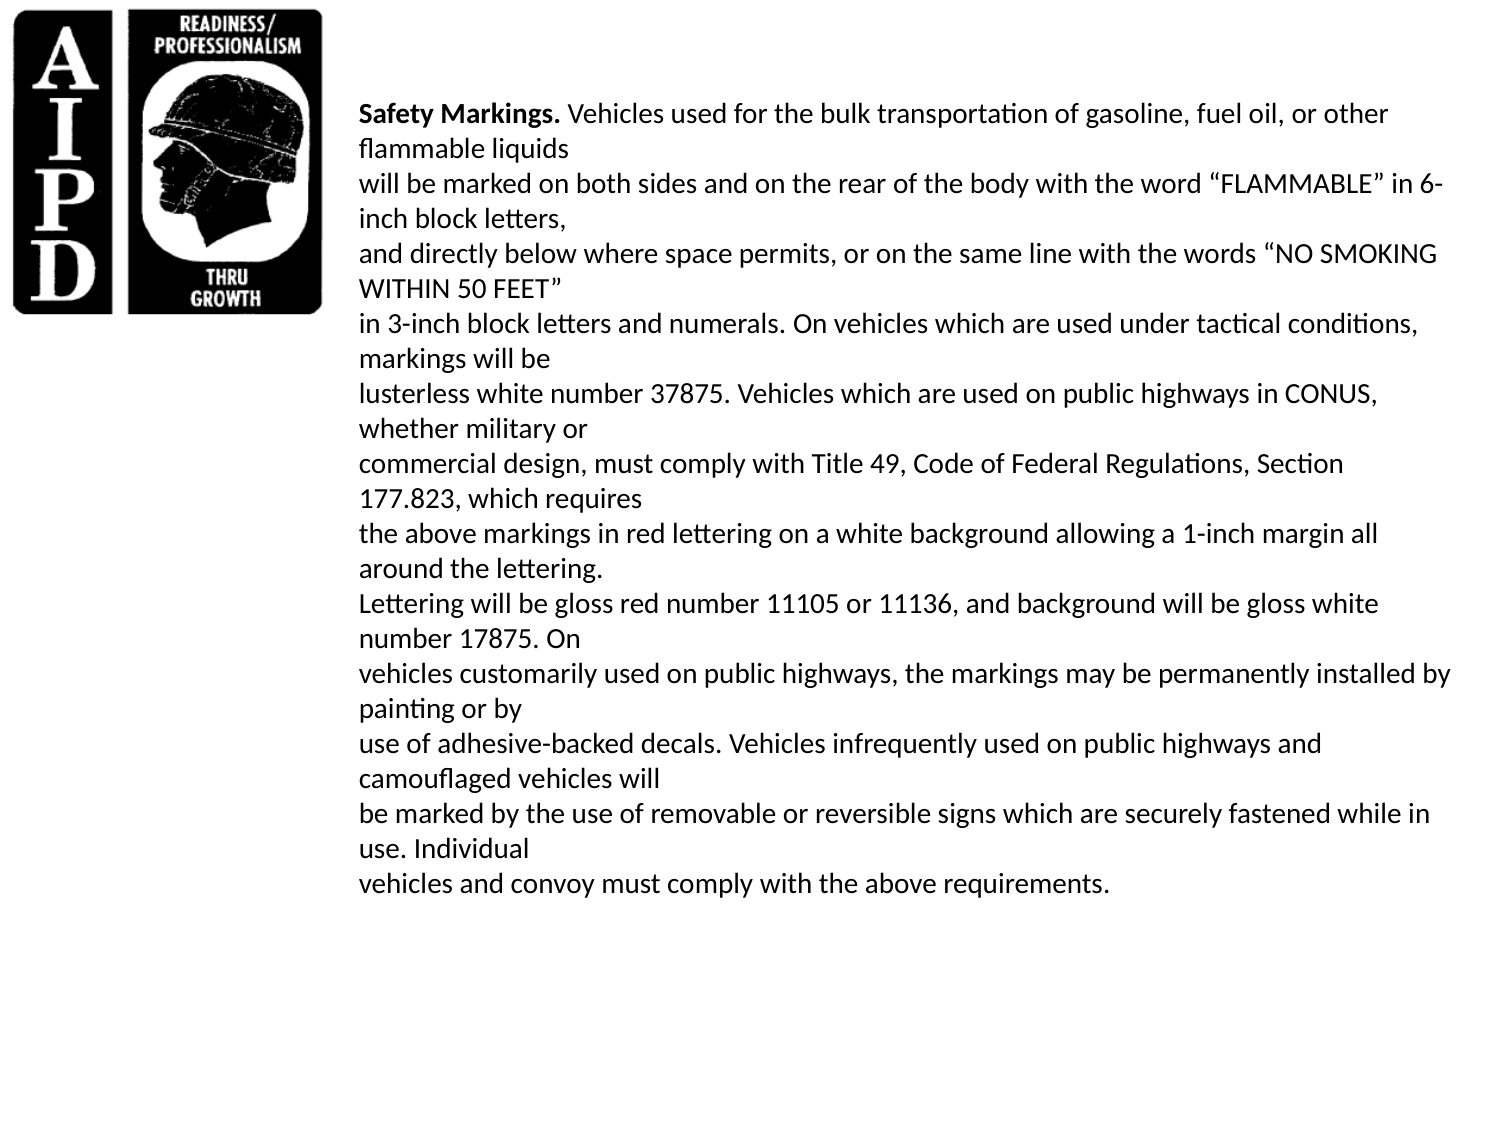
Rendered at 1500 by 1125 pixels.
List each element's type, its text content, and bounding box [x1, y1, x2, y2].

text_box Safety Markings. Vehicles used for the bulk transportation of gasoline, fuel oil, or other flammable liquids will be marked on both sides and on the rear of the body with the word “FLAMMABLE” in 6-inch block letters, and directly below where space permits, or on the same line with the words “NO SMOKING WITHIN 50 FEET” in 3-inch block letters and numerals. On vehicles which are used under tactical conditions, markings will be lusterless white number 37875. Vehicles which are used on public highways in CONUS, whether military or commercial design, must comply with Title 49, Code of Federal Regulations, Section 177.823, which requires the above markings in red lettering on a white background allowing a 1-inch margin all around the lettering. Lettering will be gloss red number 11105 or 11136, and background will be gloss white number 17875. On vehicles customarily used on public highways, the markings may be permanently installed by painting or by use of adhesive-backed decals. Vehicles infrequently used on public highways and camouflaged vehicles will be marked by the use of removable or reversible signs which are securely fastened while in use. Individual vehicles and convoy must comply with the above requirements. [343, 87, 1469, 907]
picture [0, 0, 345, 326]
